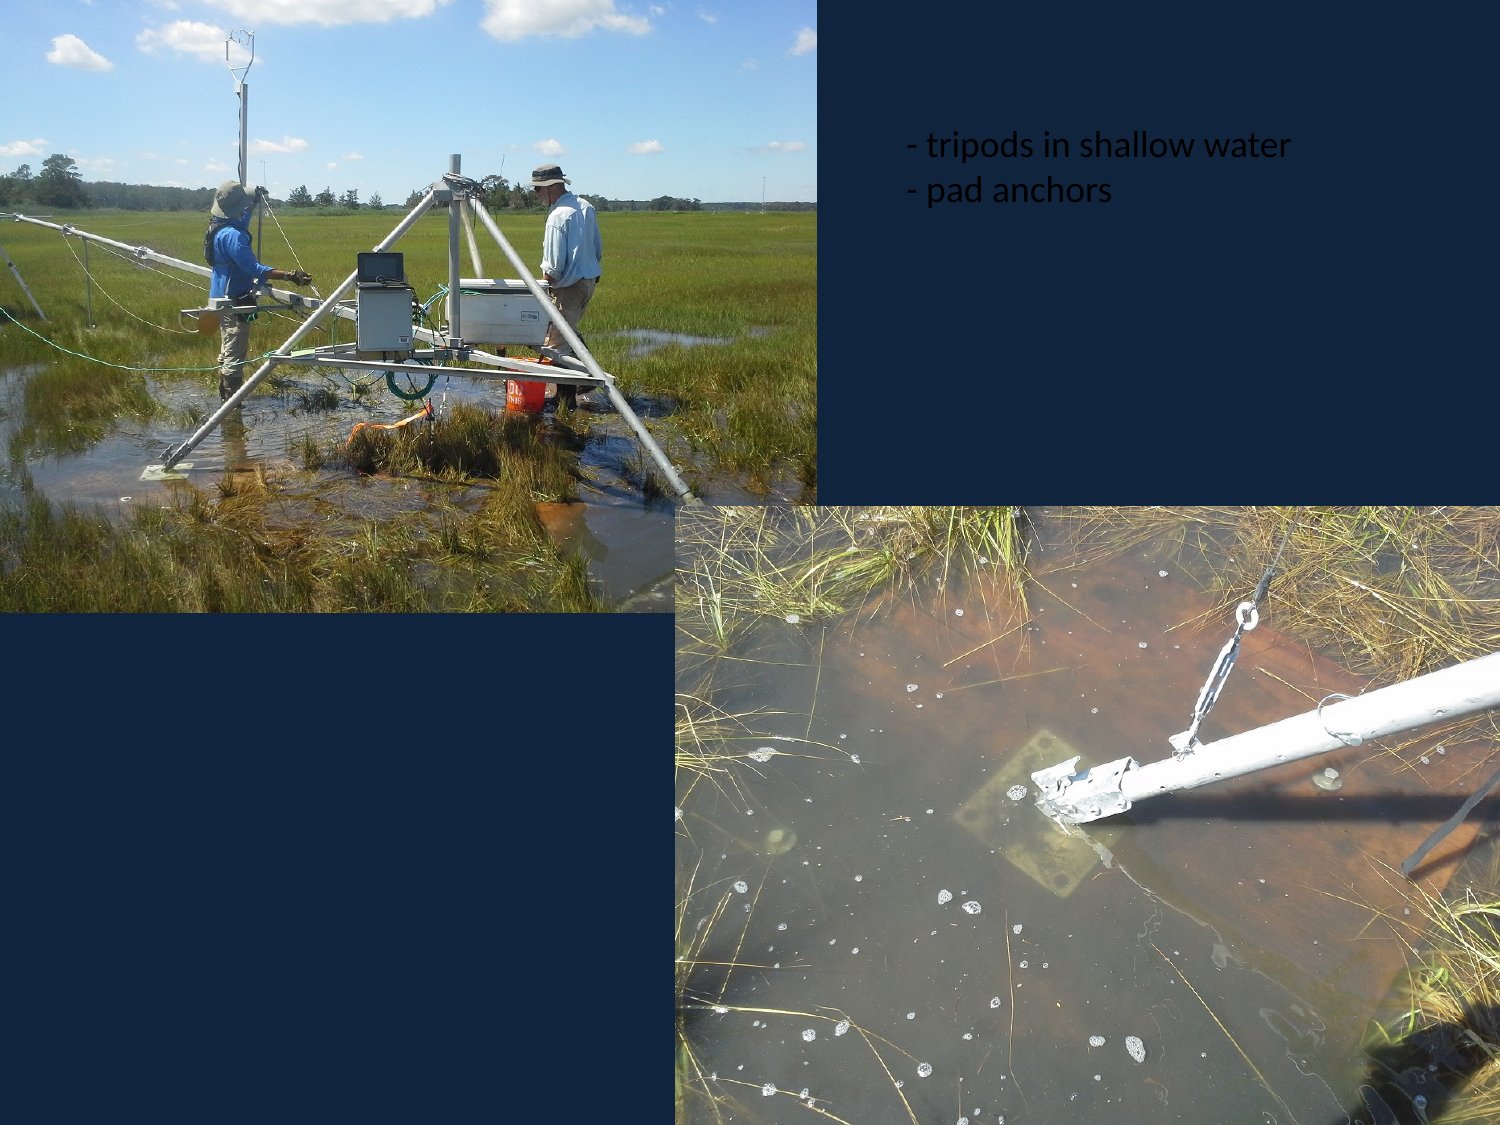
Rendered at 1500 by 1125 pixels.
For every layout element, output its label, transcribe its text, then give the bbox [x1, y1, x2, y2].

picture [0, 0, 1500, 1125]
text_box - tripods in shallow water - pad anchors [891, 112, 1307, 218]
